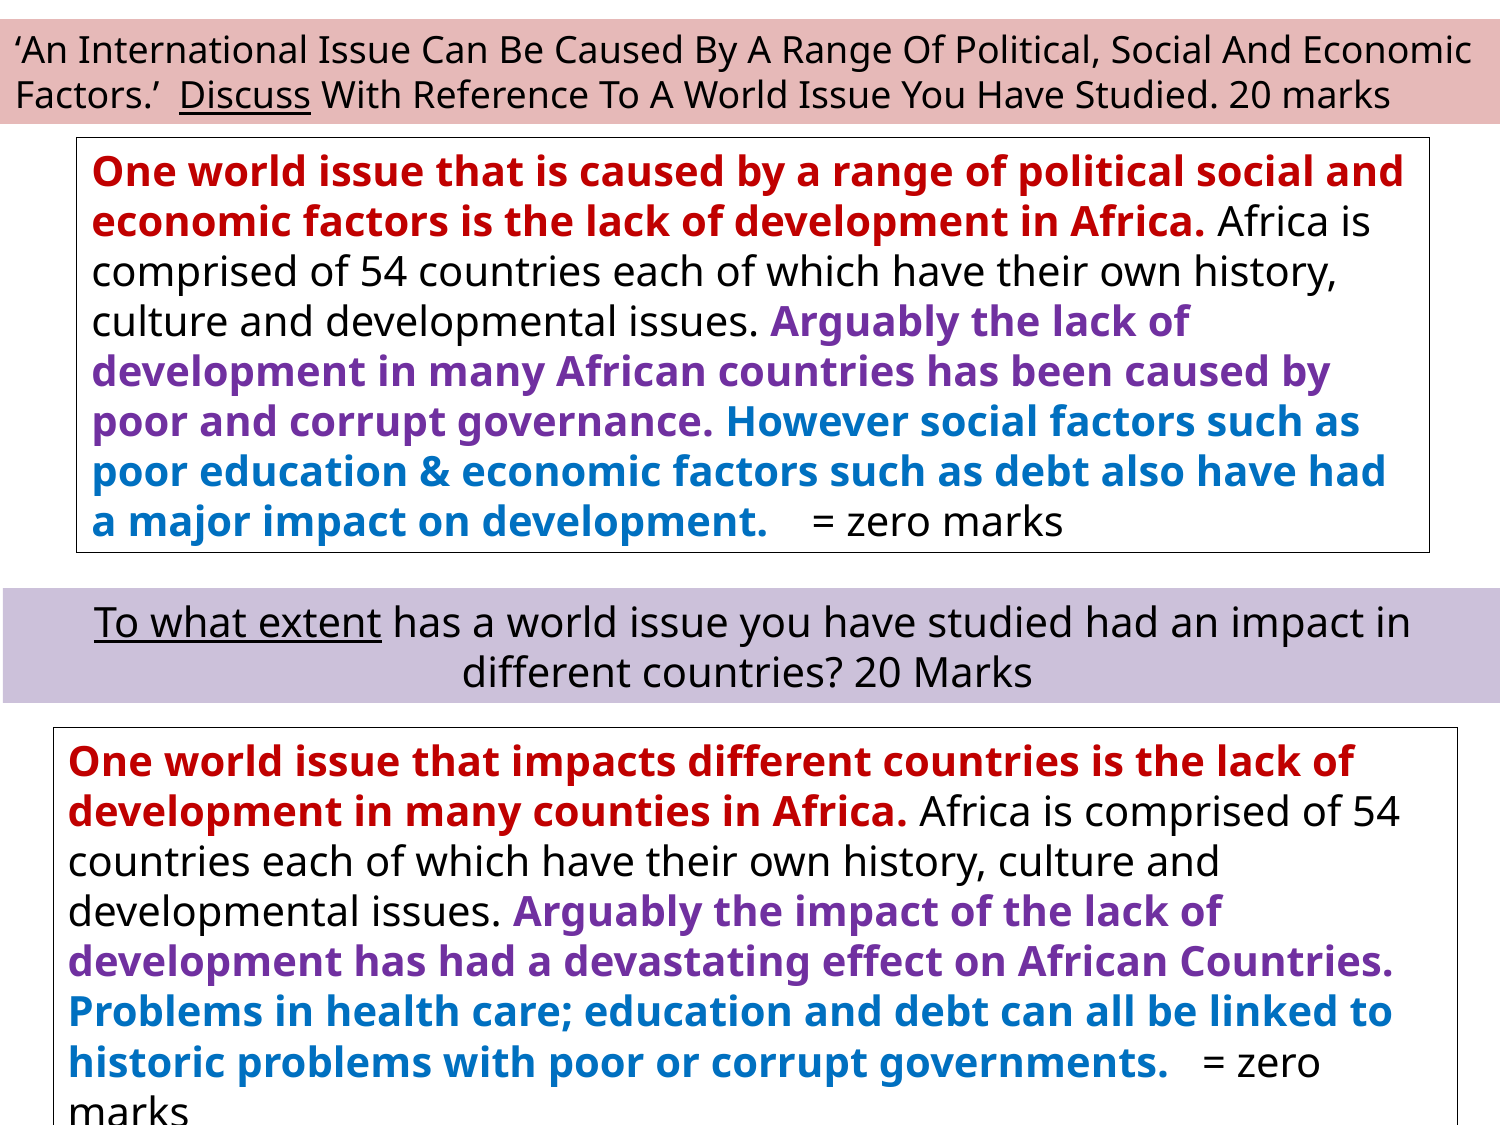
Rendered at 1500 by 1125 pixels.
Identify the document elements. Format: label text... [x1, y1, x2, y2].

text_box To what extent has a world issue you have studied had an impact in different countries? 20 Marks [2, 588, 1500, 703]
text_box ‘An International Issue Can Be Caused By A Range Of Political, Social And Economic Factors.’ Discuss With Reference To A World Issue You Have Studied. 20 marks [0, 19, 1500, 124]
text_box One world issue that is caused by a range of political social and economic factors is the lack of development in Africa. Africa is comprised of 54 countries each of which have their own history, culture and developmental issues. Arguably the lack of development in many African countries has been caused by poor and corrupt governance. However social factors such as poor education & economic factors such as debt also have had a major impact on development. = zero marks [76, 137, 1430, 553]
text_box One world issue that impacts different countries is the lack of development in many counties in Africa. Africa is comprised of 54 countries each of which have their own history, culture and developmental issues. Arguably the impact of the lack of development has had a devastating effect on African Countries. Problems in health care; education and debt can all be linked to historic problems with poor or corrupt governments. = zero marks [53, 727, 1458, 1125]
